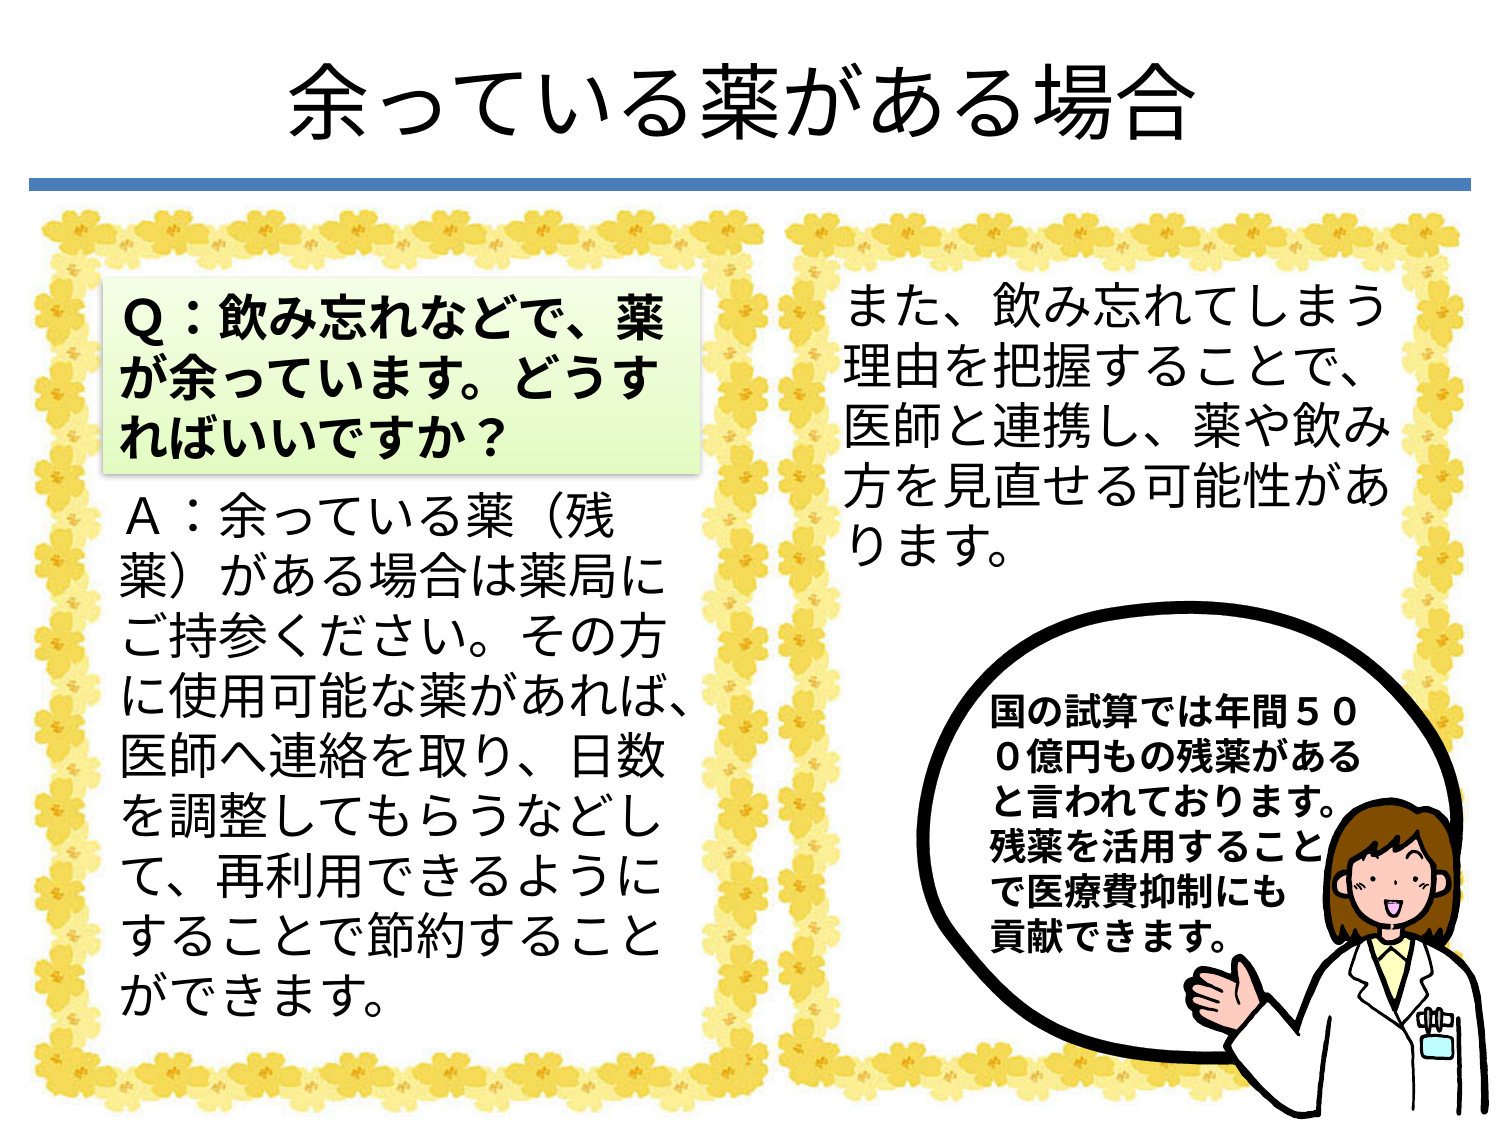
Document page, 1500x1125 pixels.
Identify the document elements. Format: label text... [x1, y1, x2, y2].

picture [29, 204, 1495, 1125]
text_box 余っている薬がある場合 [271, 42, 1229, 158]
